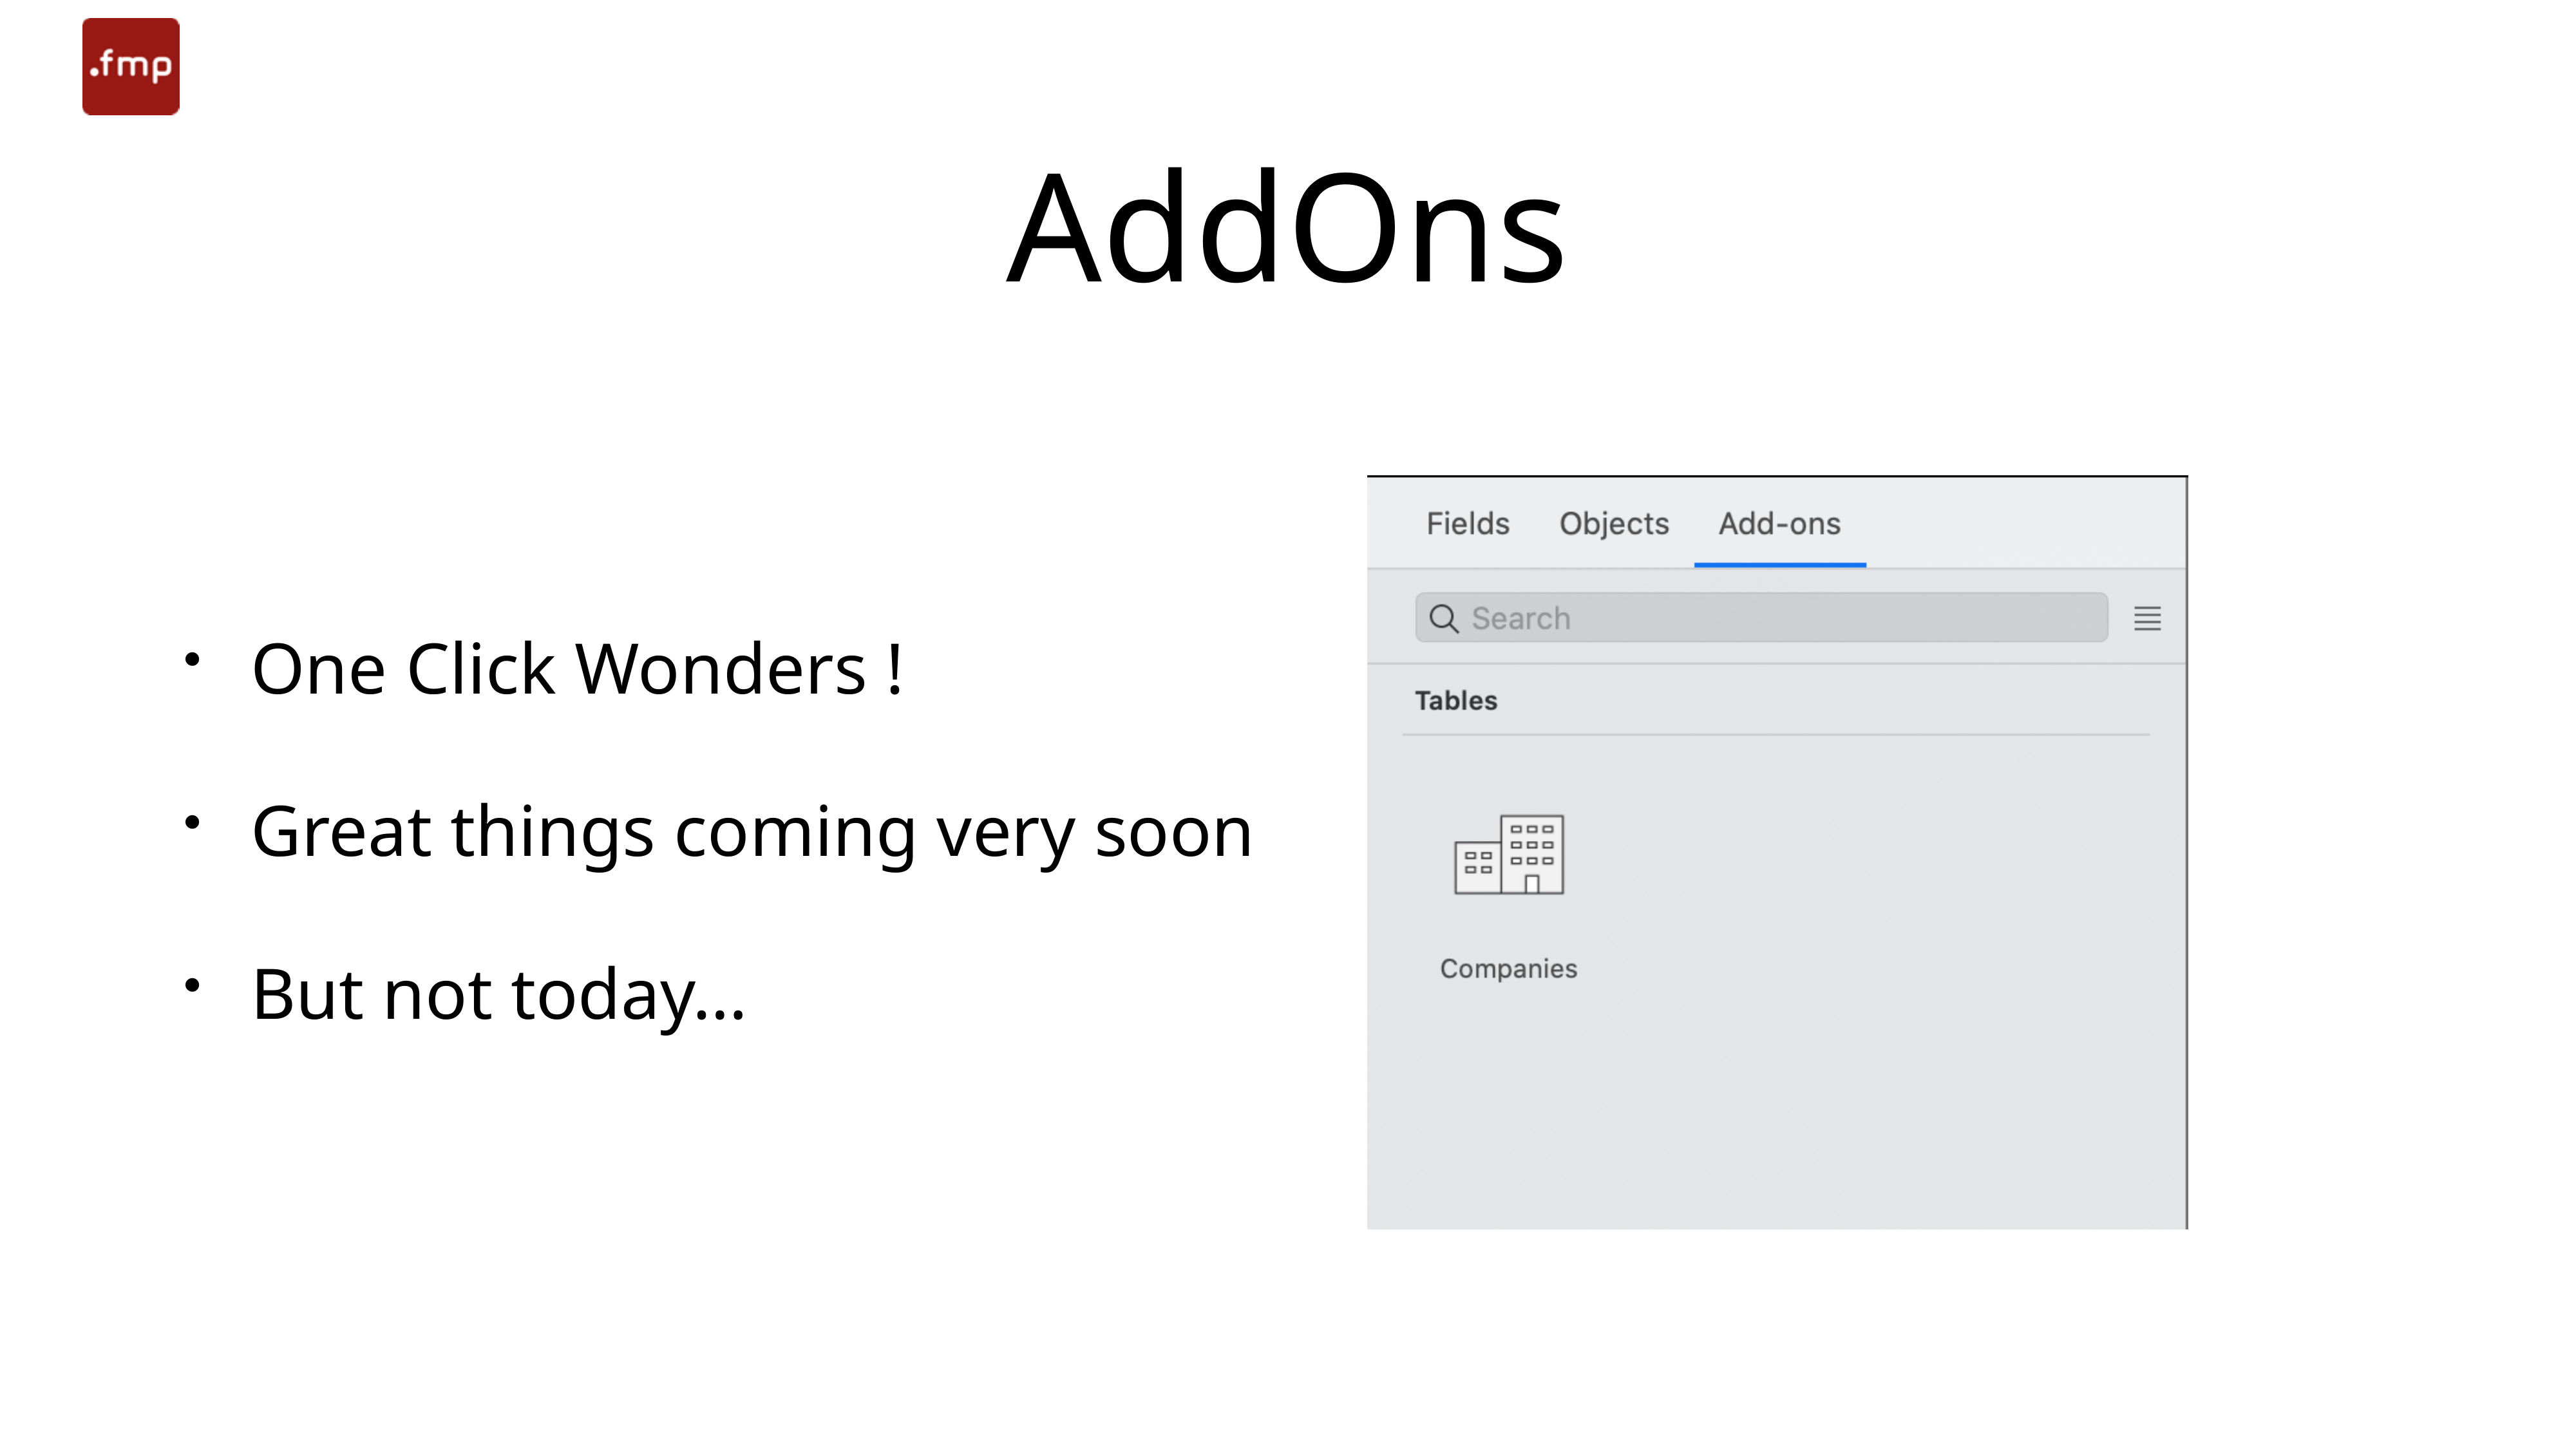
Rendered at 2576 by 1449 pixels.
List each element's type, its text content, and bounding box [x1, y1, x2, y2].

picture [82, 18, 180, 115]
picture [1367, 475, 2188, 1230]
list One Click Wonders ! Great things coming very soon But not today… [178, 341, 2398, 1316]
title AddOns [178, 100, 2398, 341]
